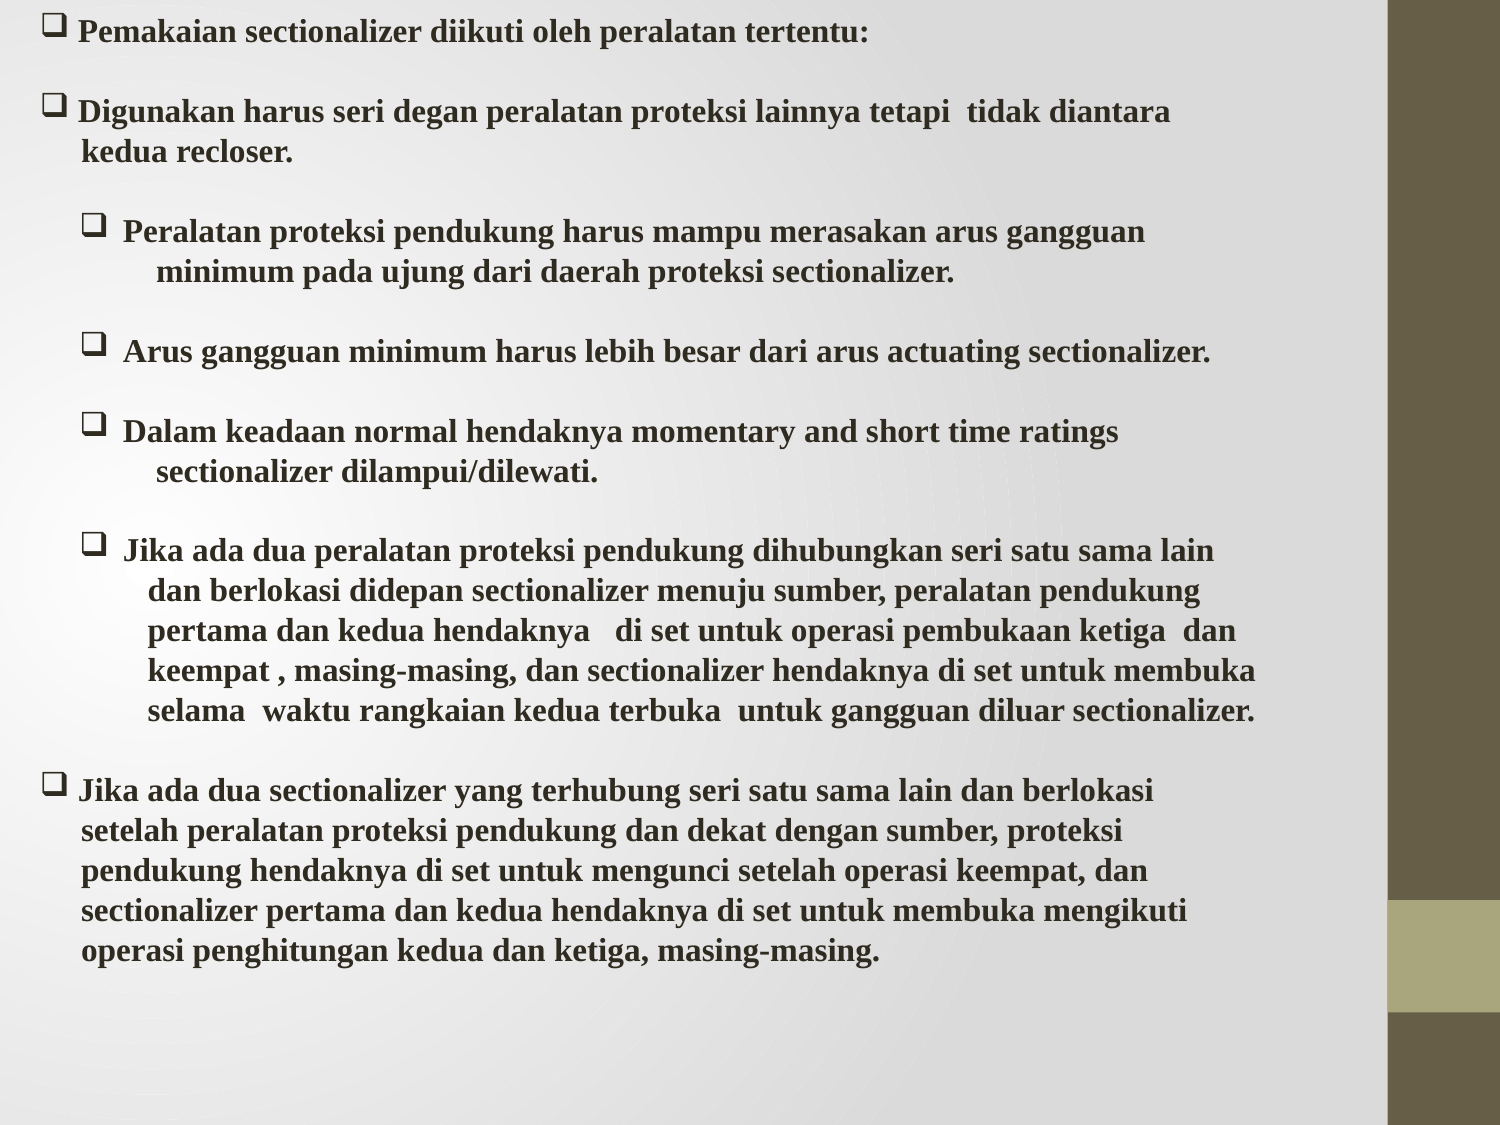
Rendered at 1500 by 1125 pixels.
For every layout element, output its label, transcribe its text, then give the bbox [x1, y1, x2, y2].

text_box Pemakaian sectionalizer diikuti oleh peralatan tertentu: Digunakan harus seri degan peralatan proteksi lainnya tetapi tidak diantara kedua recloser. Peralatan proteksi pendukung harus mampu merasakan arus gangguan minimum pada ujung dari daerah proteksi sectionalizer. Arus gangguan minimum harus lebih besar dari arus actuating sectionalizer. Dalam keadaan normal hendaknya momentary and short time ratings sectionalizer dilampui/dilewati. Jika ada dua peralatan proteksi pendukung dihubungkan seri satu sama lain dan berlokasi didepan sectionalizer menuju sumber, peralatan pendukung pertama dan kedua hendaknya di set untuk operasi pembukaan ketiga dan keempat , masing-masing, dan sectionalizer hendaknya di set untuk membuka selama waktu rangkaian kedua terbuka untuk gangguan diluar sectionalizer. Jika ada dua sectionalizer yang terhubung seri satu sama lain dan berlokasi setelah peralatan proteksi pendukung dan dekat dengan sumber, proteksi pendukung hendaknya di set untuk mengunci setelah operasi keempat, dan sectionalizer pertama dan kedua hendaknya di set untuk membuka mengikuti operasi penghitungan kedua dan ketiga, masing-masing. [24, 2, 1338, 976]
